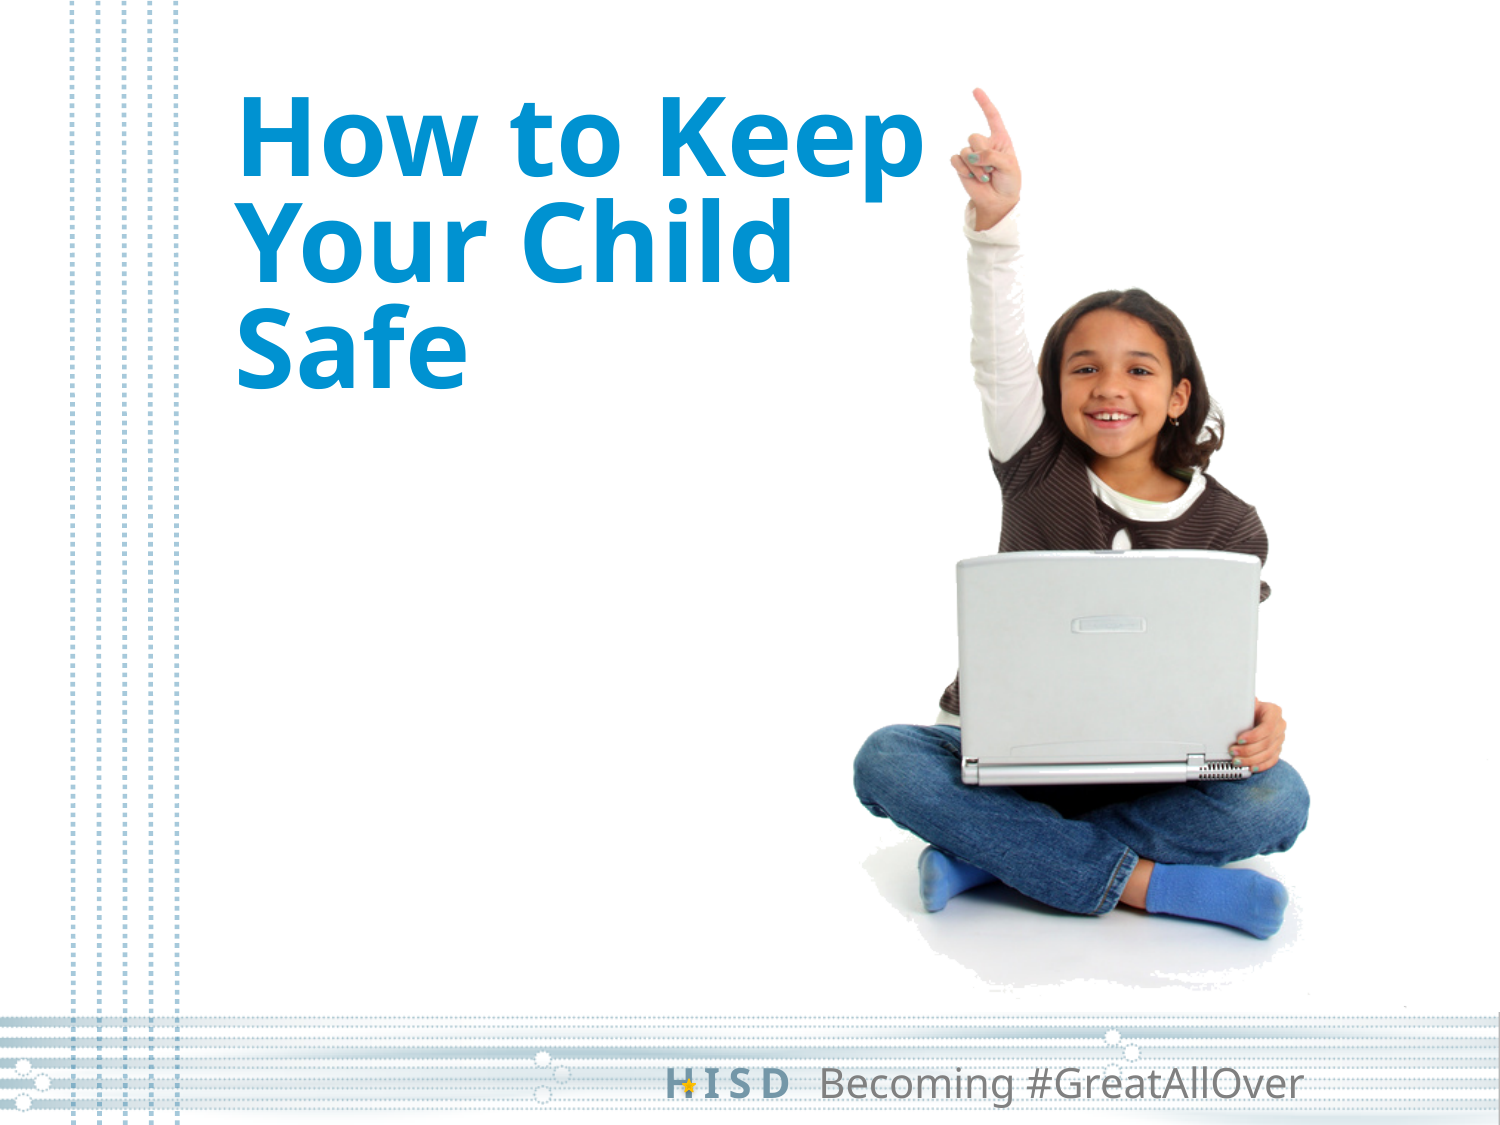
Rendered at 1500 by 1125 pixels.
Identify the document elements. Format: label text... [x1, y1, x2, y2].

title How to Keep Your Child Safe [220, 84, 712, 215]
picture [0, 0, 1500, 1125]
